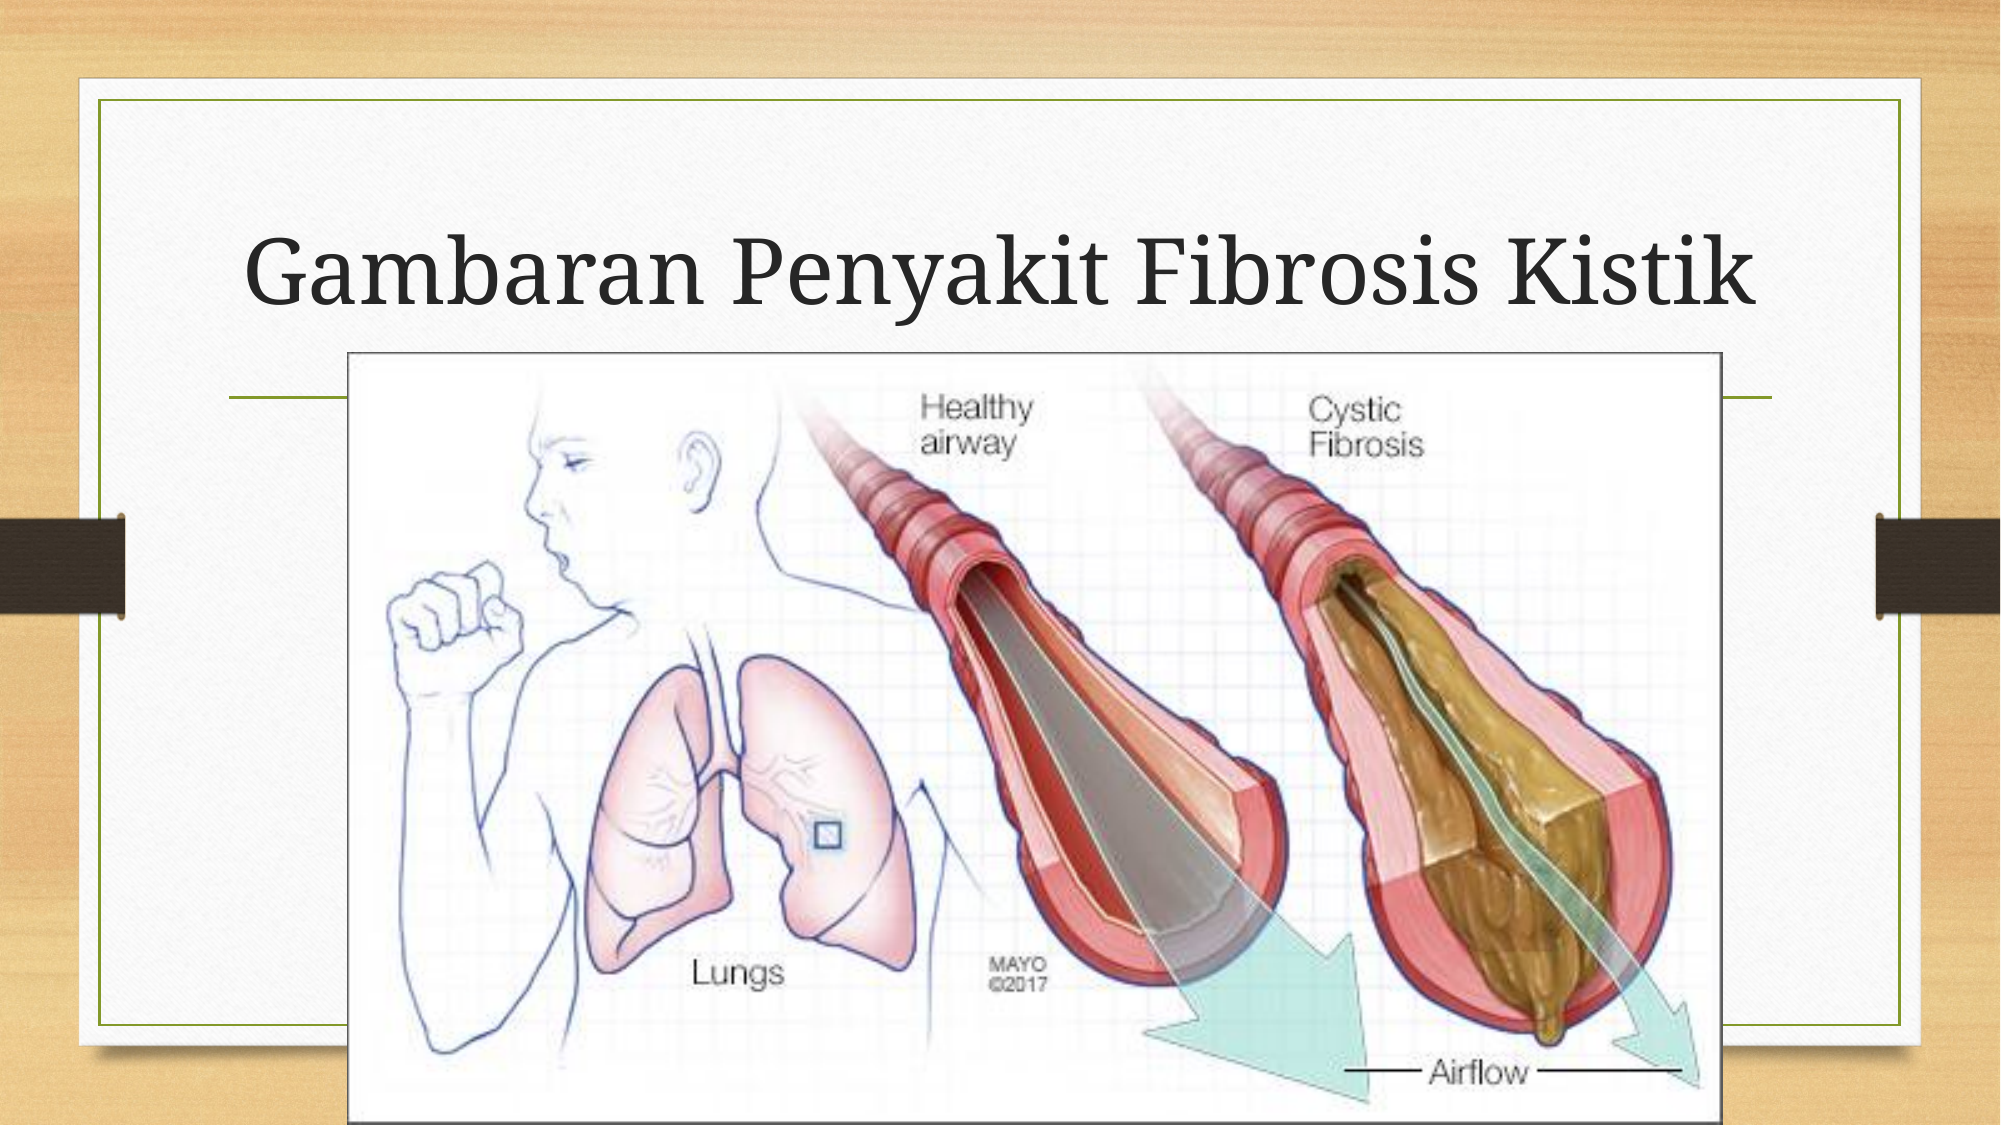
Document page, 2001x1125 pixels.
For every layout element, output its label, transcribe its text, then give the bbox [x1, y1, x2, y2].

picture [0, 0, 2001, 1125]
title Gambaran Penyakit Fibrosis Kistik [212, 161, 1788, 375]
